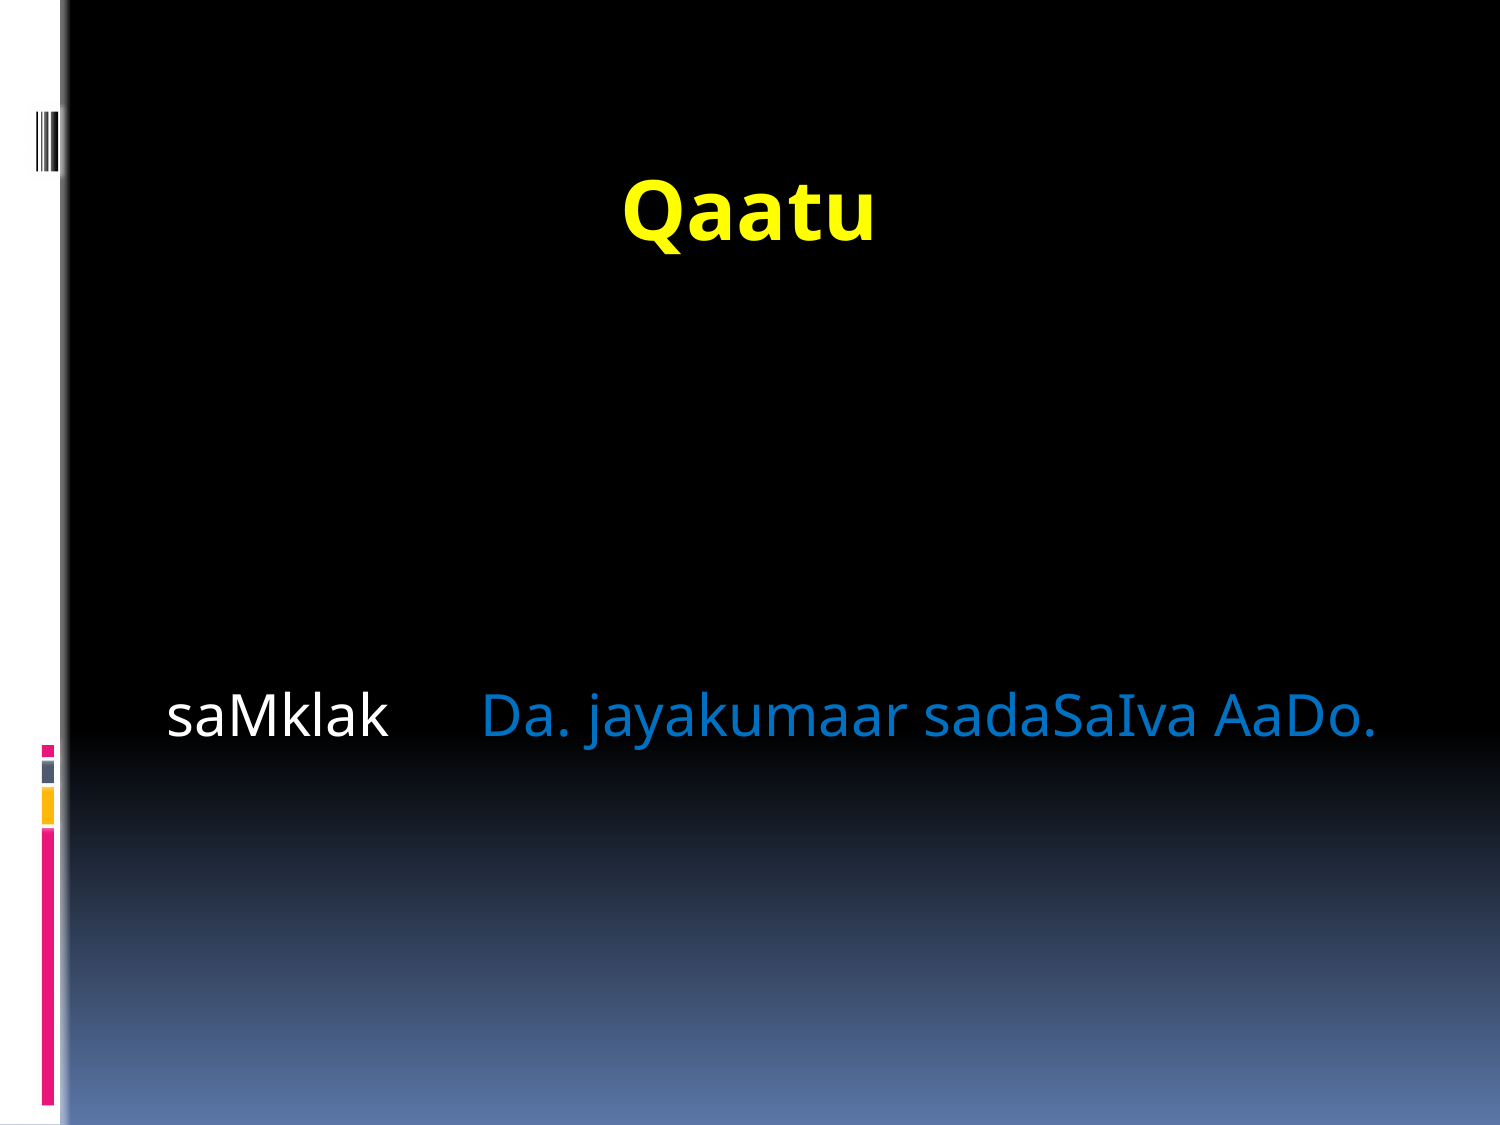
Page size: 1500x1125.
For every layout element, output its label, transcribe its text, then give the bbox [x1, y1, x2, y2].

subtitle saMklak Da. jayakumaar sadaSaIva AaDo. [150, 587, 1425, 825]
title Qaatu [112, 149, 1388, 474]
